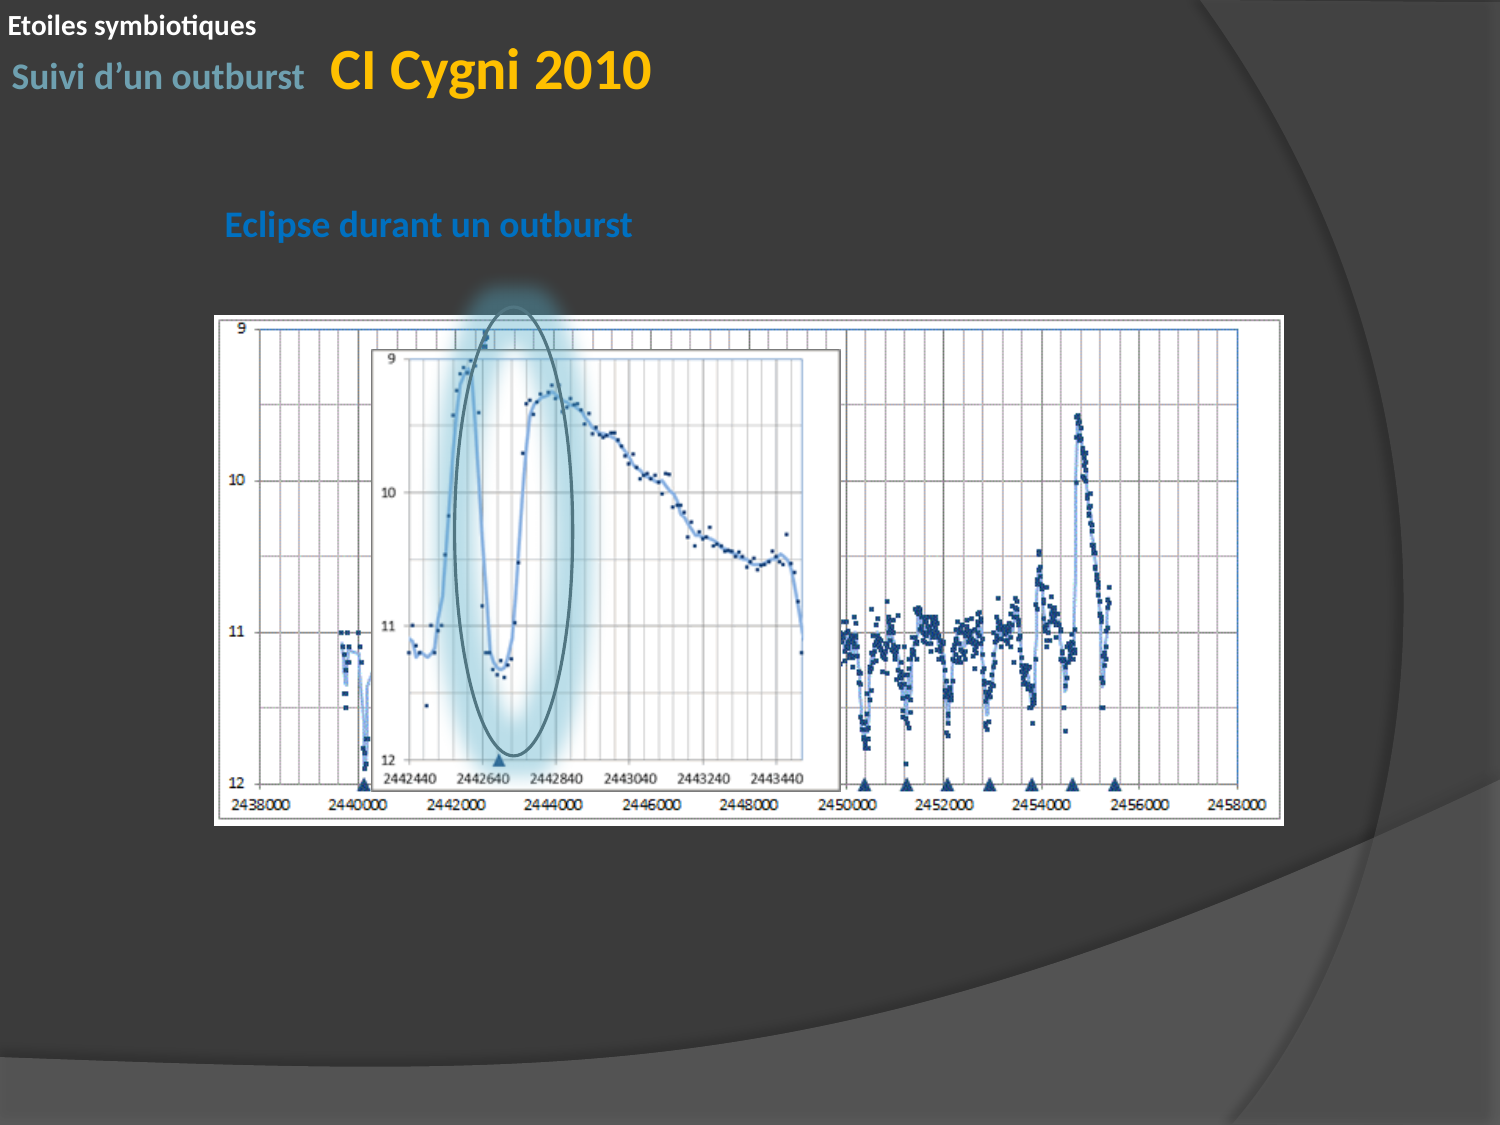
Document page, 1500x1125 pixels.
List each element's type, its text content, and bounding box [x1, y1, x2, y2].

picture [214, 314, 1284, 827]
title Suivi d’un outburst CI Cygni 2010 [4, 30, 713, 104]
list Etoiles symbiotiques [0, 5, 450, 42]
text_box Eclipse durant un outburst [209, 192, 649, 252]
